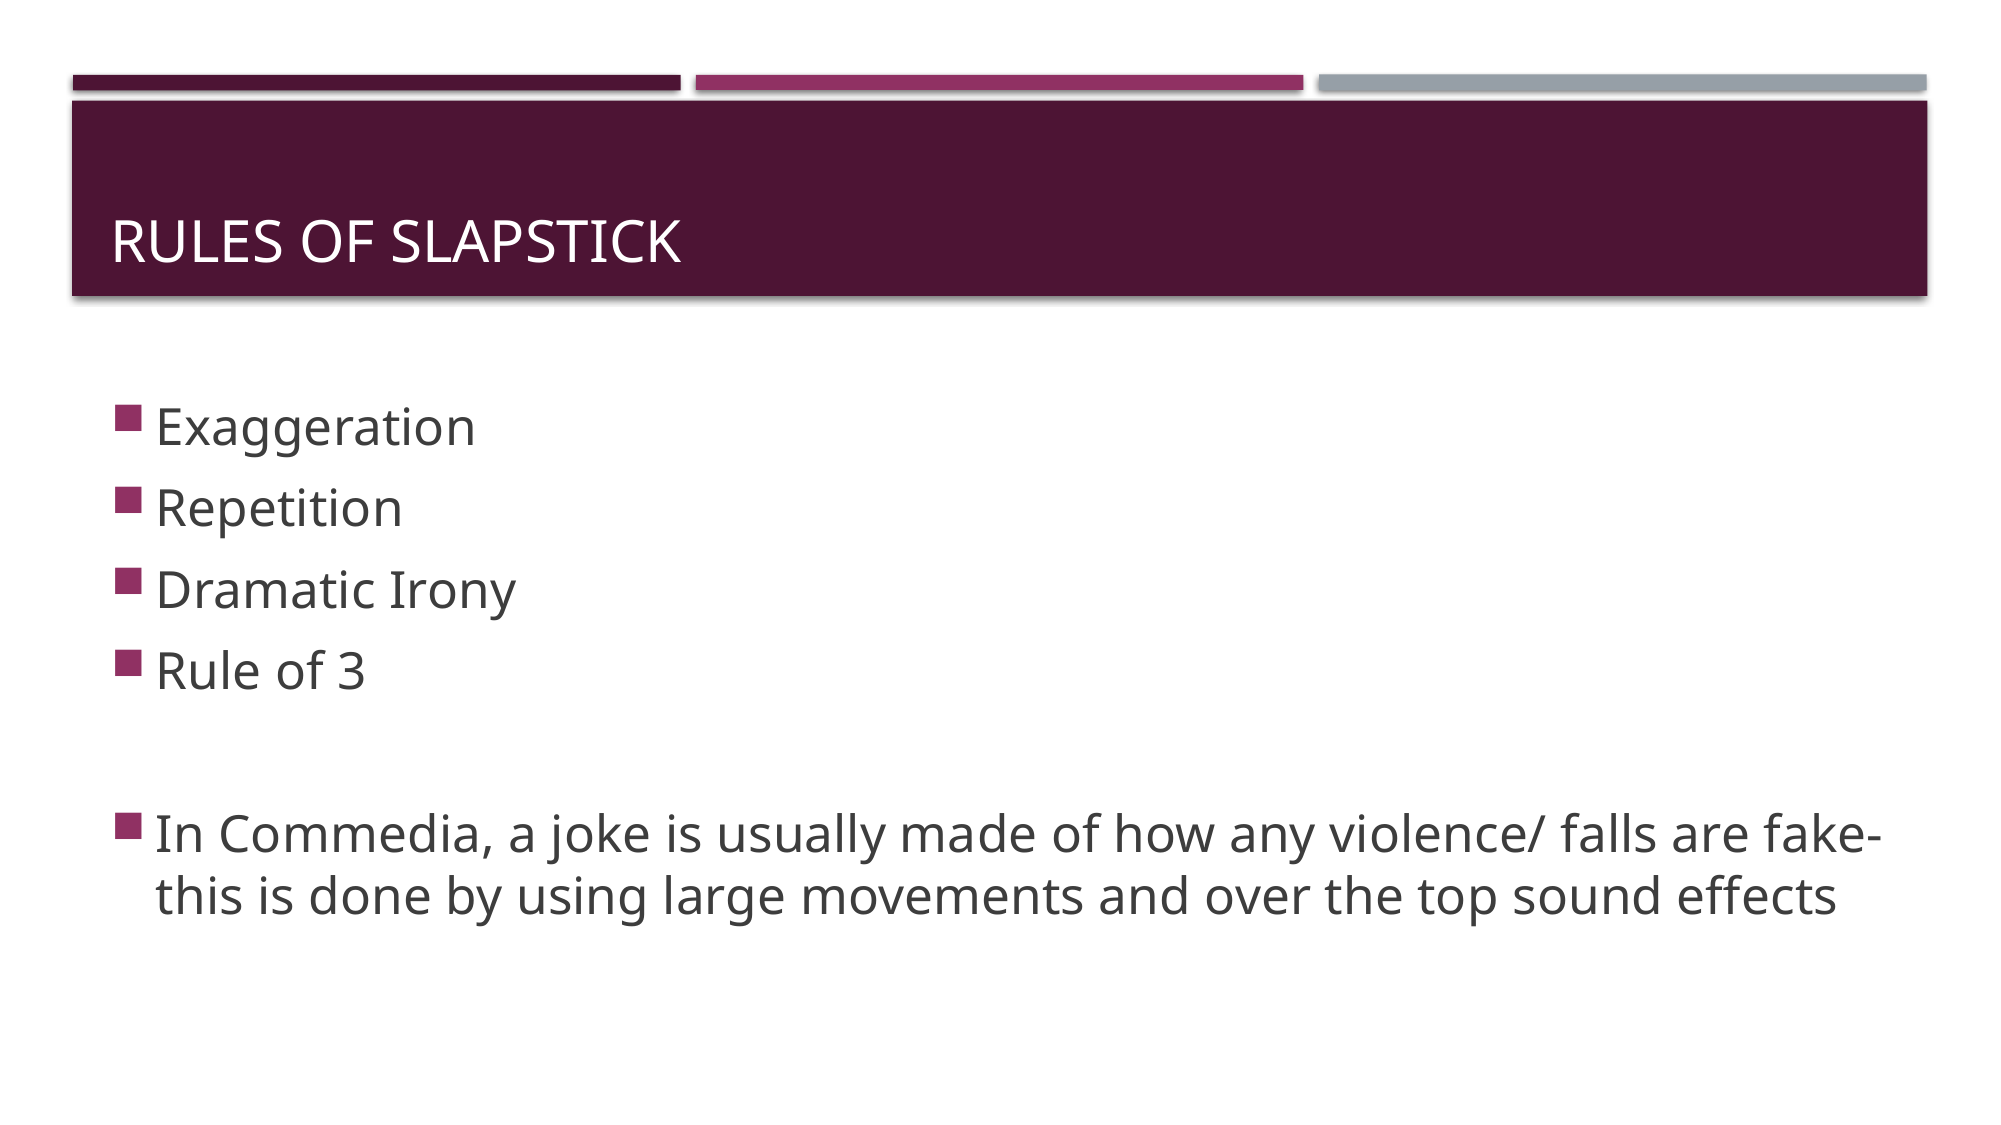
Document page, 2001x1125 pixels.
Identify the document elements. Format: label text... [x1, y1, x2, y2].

title Rules of slapstick [95, 115, 1905, 282]
list Exaggeration Repetition Dramatic Irony Rule of 3 In Commedia, a joke is usually made of how any violence/ falls are fake- this is done by using large movements and over the top sound effects [95, 357, 1905, 962]
